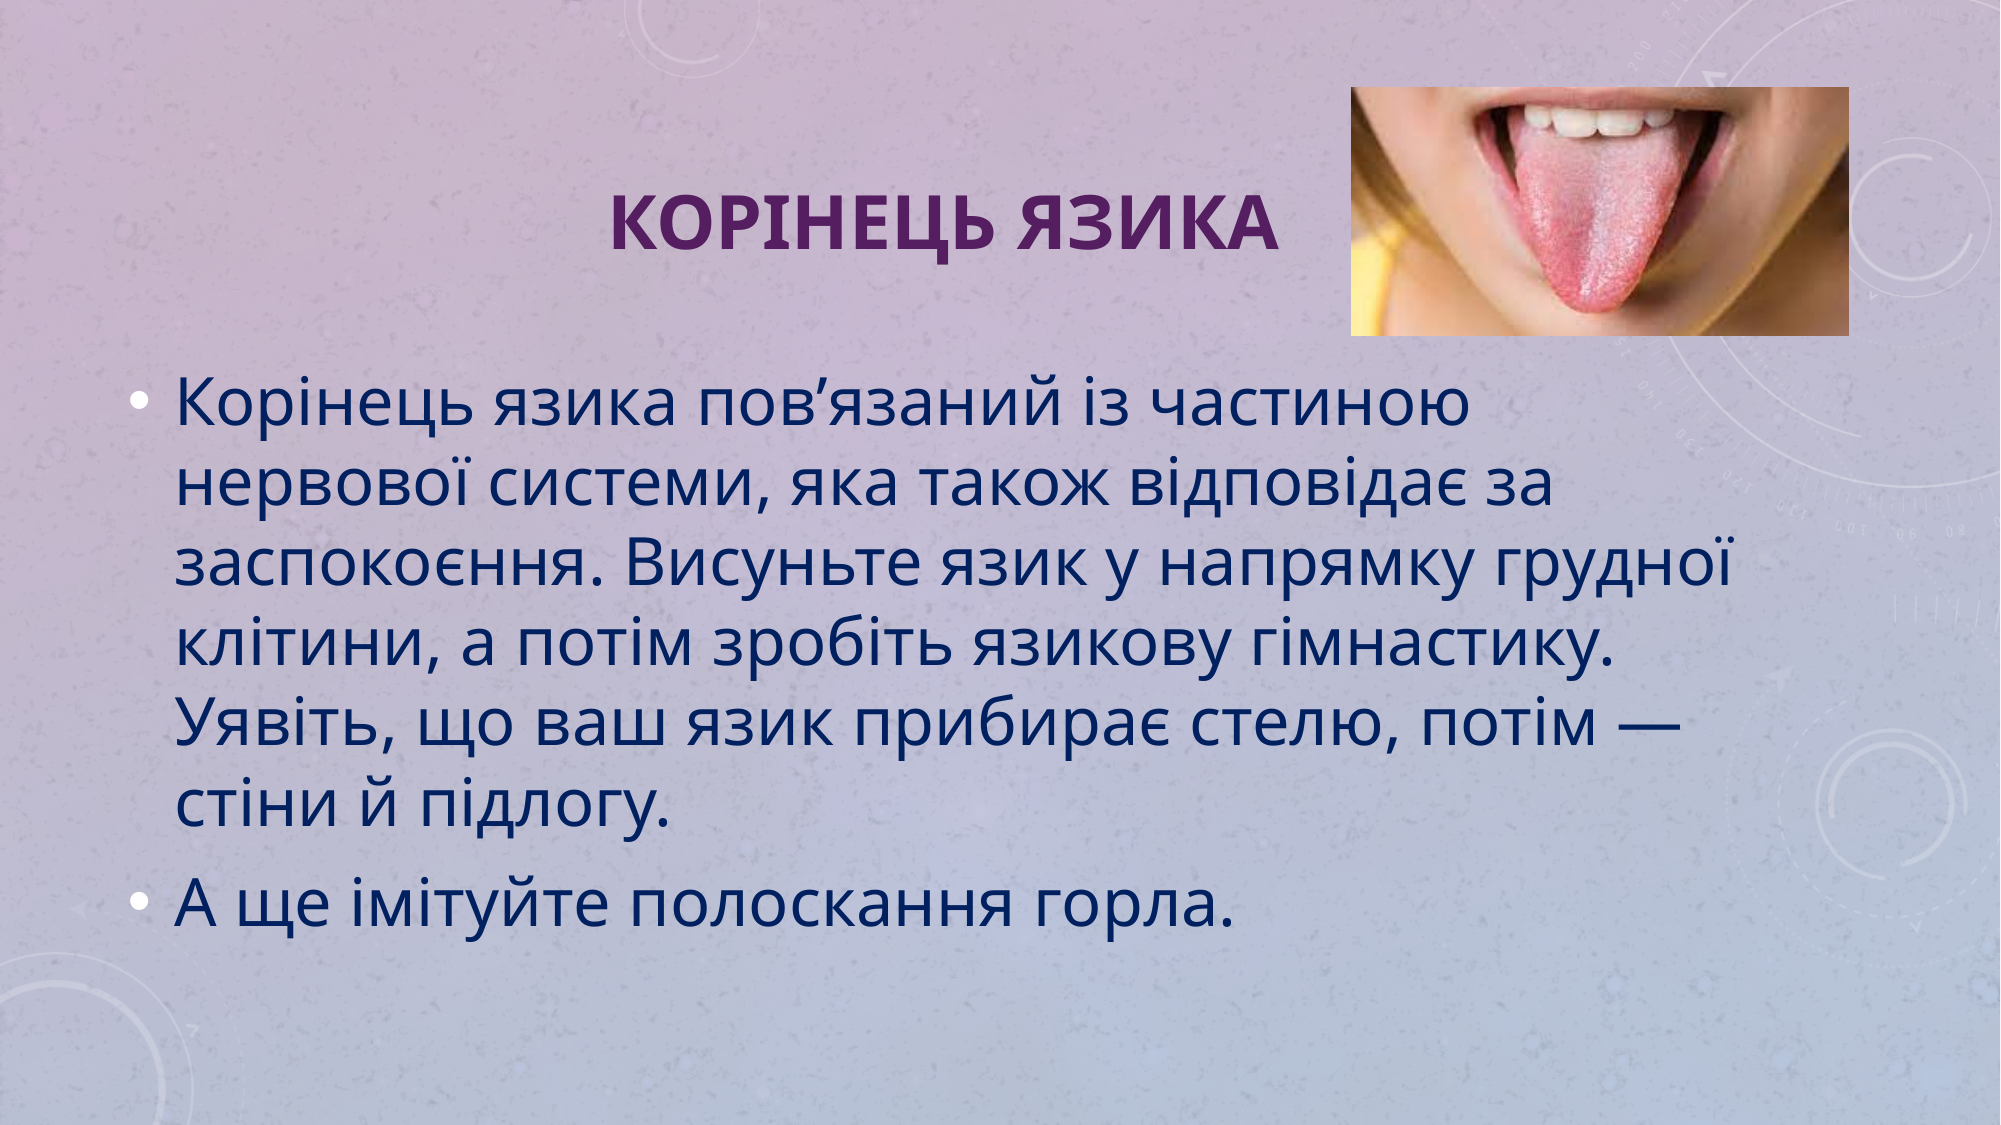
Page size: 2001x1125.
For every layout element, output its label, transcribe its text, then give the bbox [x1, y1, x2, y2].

title КОРІНЕЦЬ ЯЗИКА [112, 99, 1346, 339]
picture [0, 0, 2001, 1125]
list Корінець язика пов’язаний із частиною нервової системи, яка також відповідає за заспокоєння. Висуньте язик у напрямку грудної клітини, а потім зробіть язикову гімнастику. Уявіть, що ваш язик прибирає стелю, потім — стіни й підлогу. А ще імітуйте полоскання горла. [112, 351, 1775, 950]
